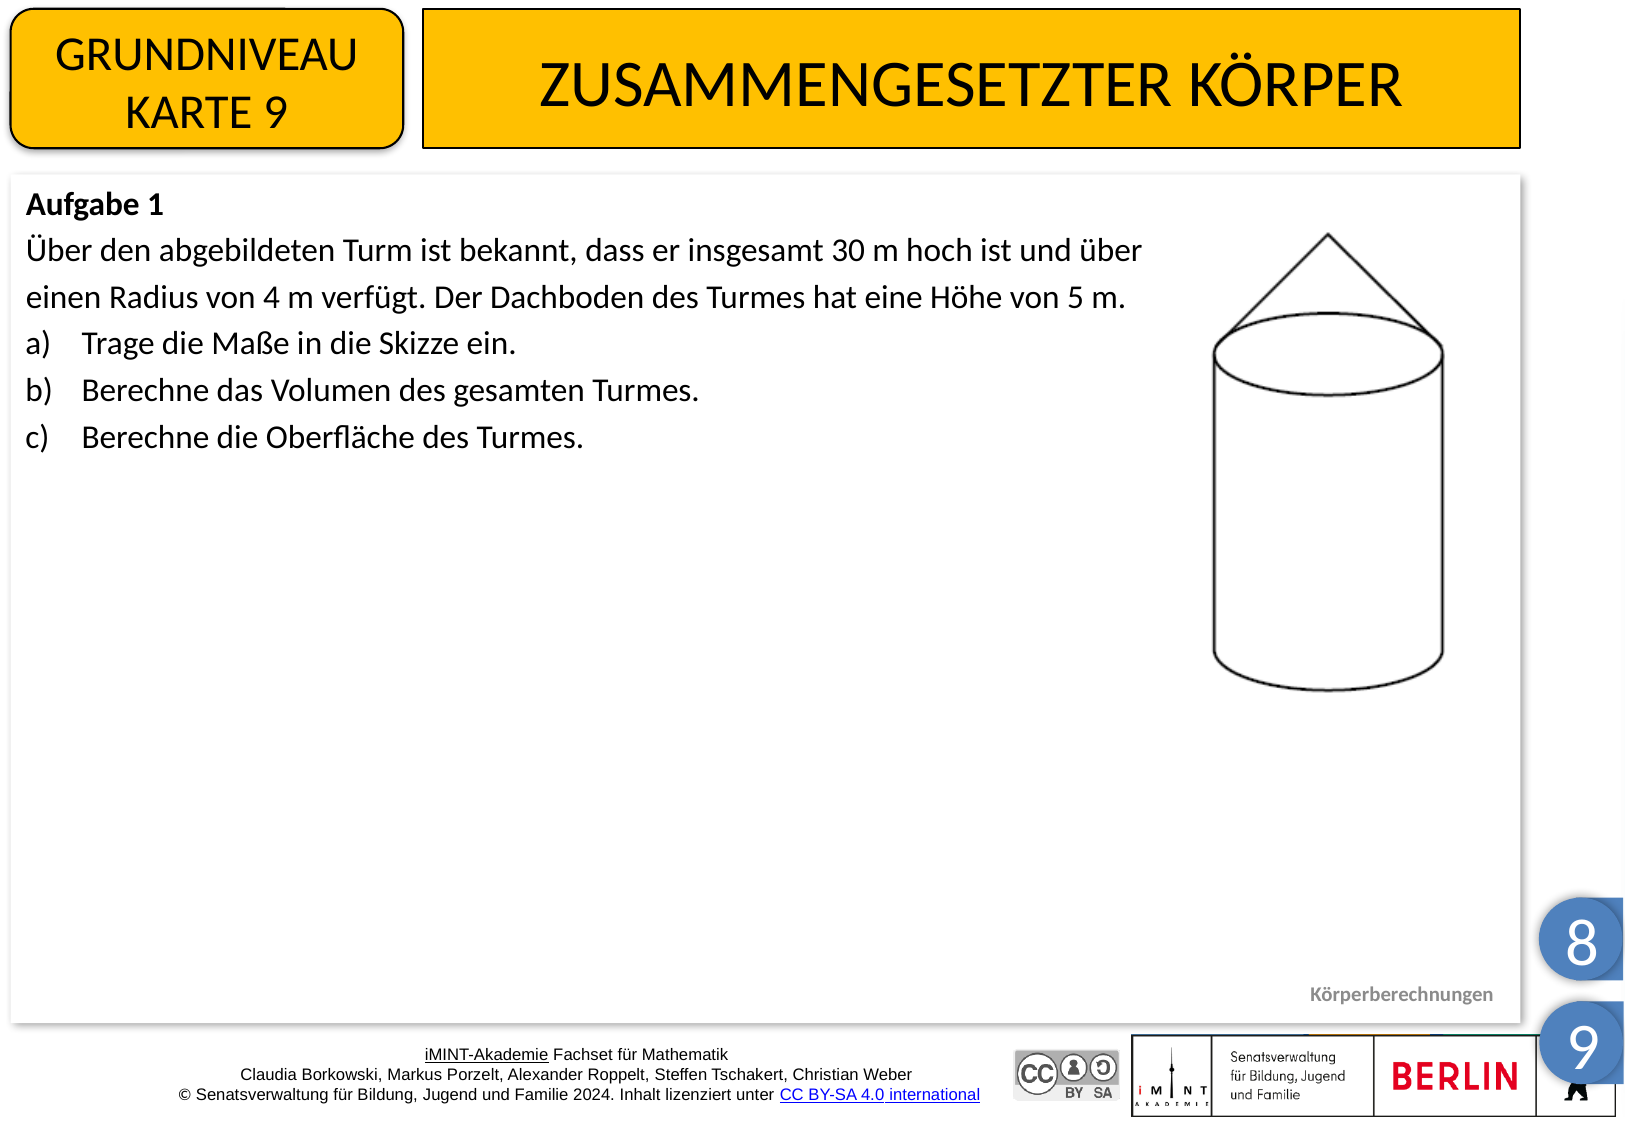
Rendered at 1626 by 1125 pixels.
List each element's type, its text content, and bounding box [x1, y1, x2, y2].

picture [1013, 1048, 1120, 1101]
text_box Grundniveau Karte 9 [10, 8, 404, 149]
picture [1175, 193, 1472, 700]
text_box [1538, 897, 1624, 981]
title Zusammengesetzter Körper [422, 8, 1521, 149]
footer Körperberechnungen [1284, 972, 1509, 1014]
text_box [1539, 1001, 1624, 1085]
list Aufgabe 1 Über den abgebildeten Turm ist bekannt, dass er insgesamt 30 m hoch ist und über einen Radius von 4 m verfügt. Der Dachboden des Turmes hat eine Höhe von 5 m. Trage die Maße in die Skizze ein. Berechne das Volumen des gesamten Turmes. Berechne die Oberfläche des Turmes. [10, 173, 1521, 1024]
picture [1131, 1034, 1616, 1117]
